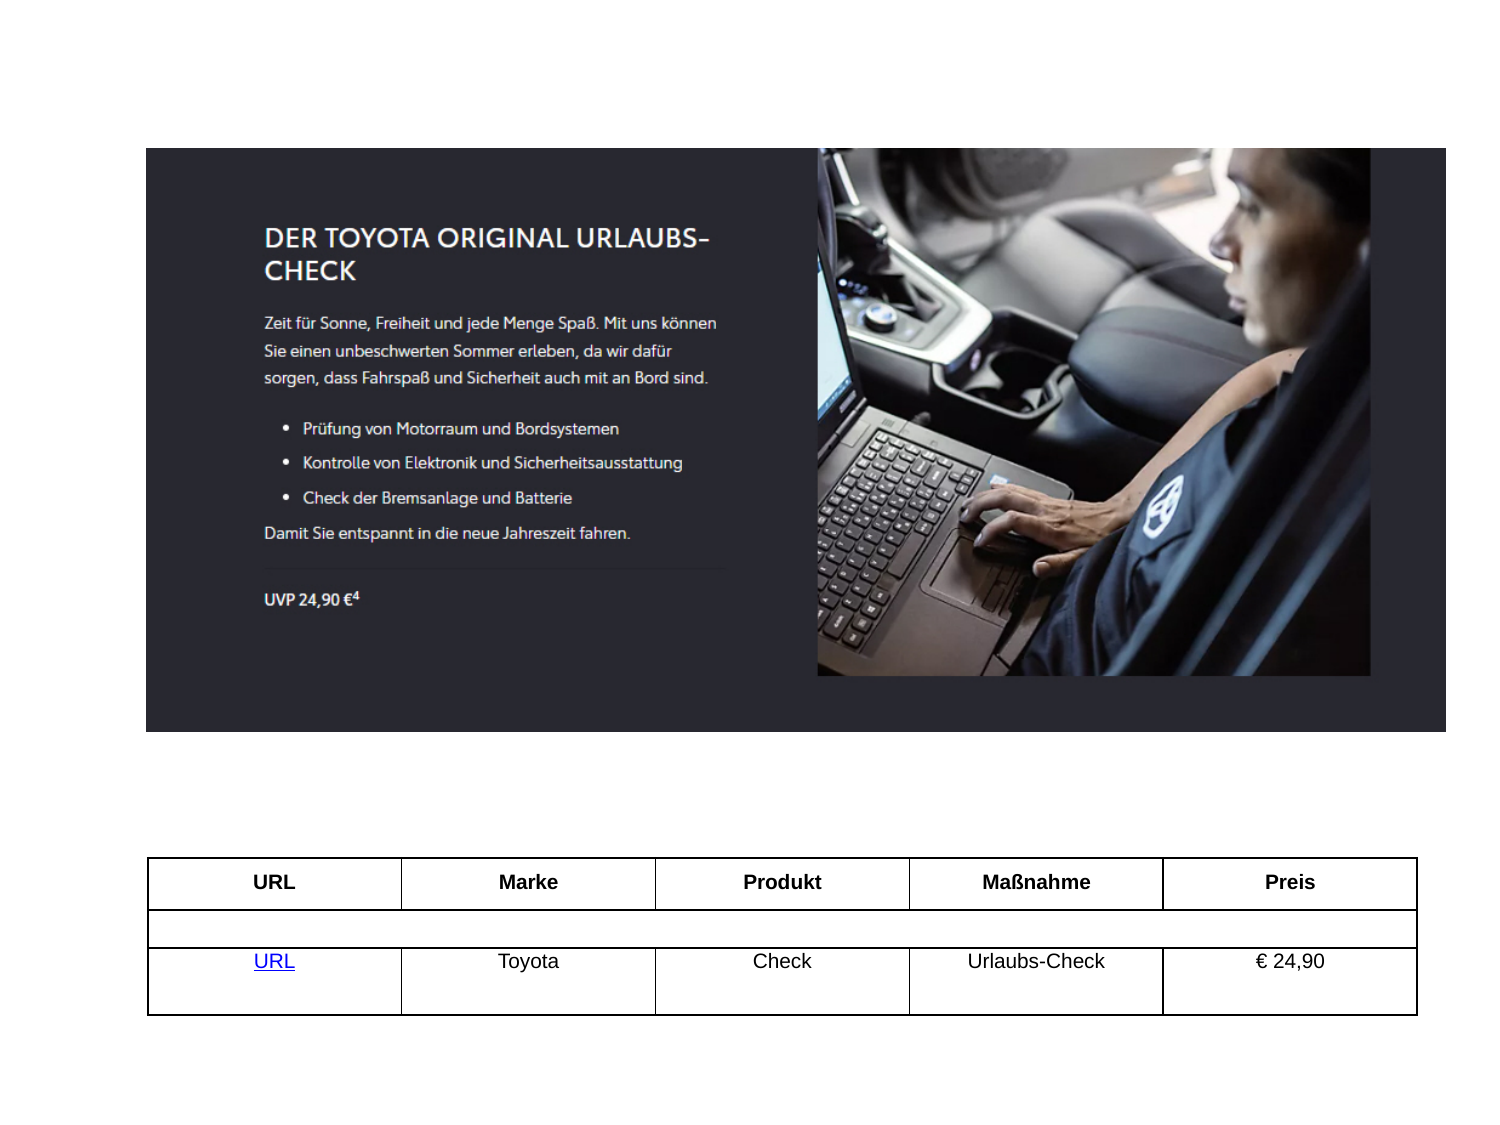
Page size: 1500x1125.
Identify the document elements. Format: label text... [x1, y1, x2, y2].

table_cell [149, 911, 1416, 947]
table_header Marke [402, 859, 655, 909]
table_header Preis [1164, 859, 1416, 909]
table_cell Check [656, 949, 909, 1014]
picture [146, 148, 1447, 733]
table_header Maßnahme [910, 859, 1162, 909]
table_cell Toyota [402, 949, 655, 1014]
table_cell URL [149, 949, 401, 1014]
table_cell Urlaubs-Check [910, 949, 1162, 1014]
table_header Produkt [656, 859, 909, 909]
table_cell € 24,90 [1164, 949, 1416, 1014]
table_header URL [149, 859, 401, 909]
